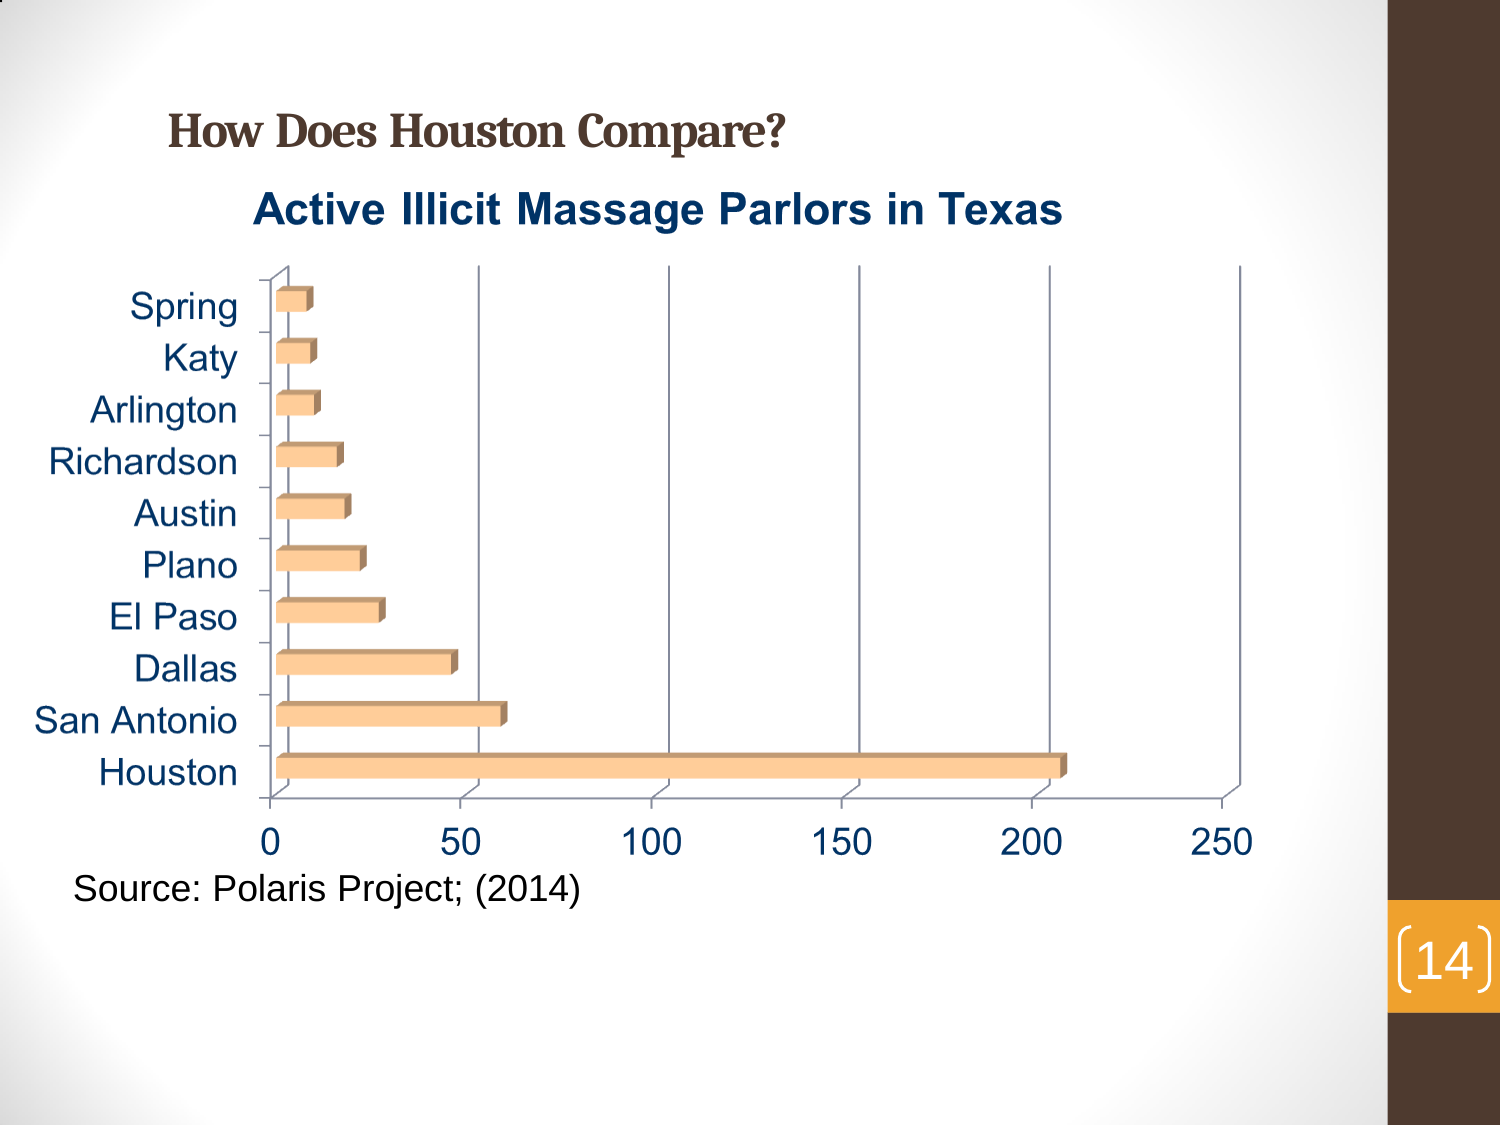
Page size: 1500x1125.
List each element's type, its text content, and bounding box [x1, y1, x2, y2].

text_box Source: Polaris Project; (2014) [70, 896, 585, 910]
text_box [1399, 926, 1412, 992]
title How Does Houston Compare? [165, 95, 793, 156]
picture [0, 0, 1387, 1125]
text_box [1477, 926, 1490, 992]
text_box 14 [1412, 923, 1478, 991]
